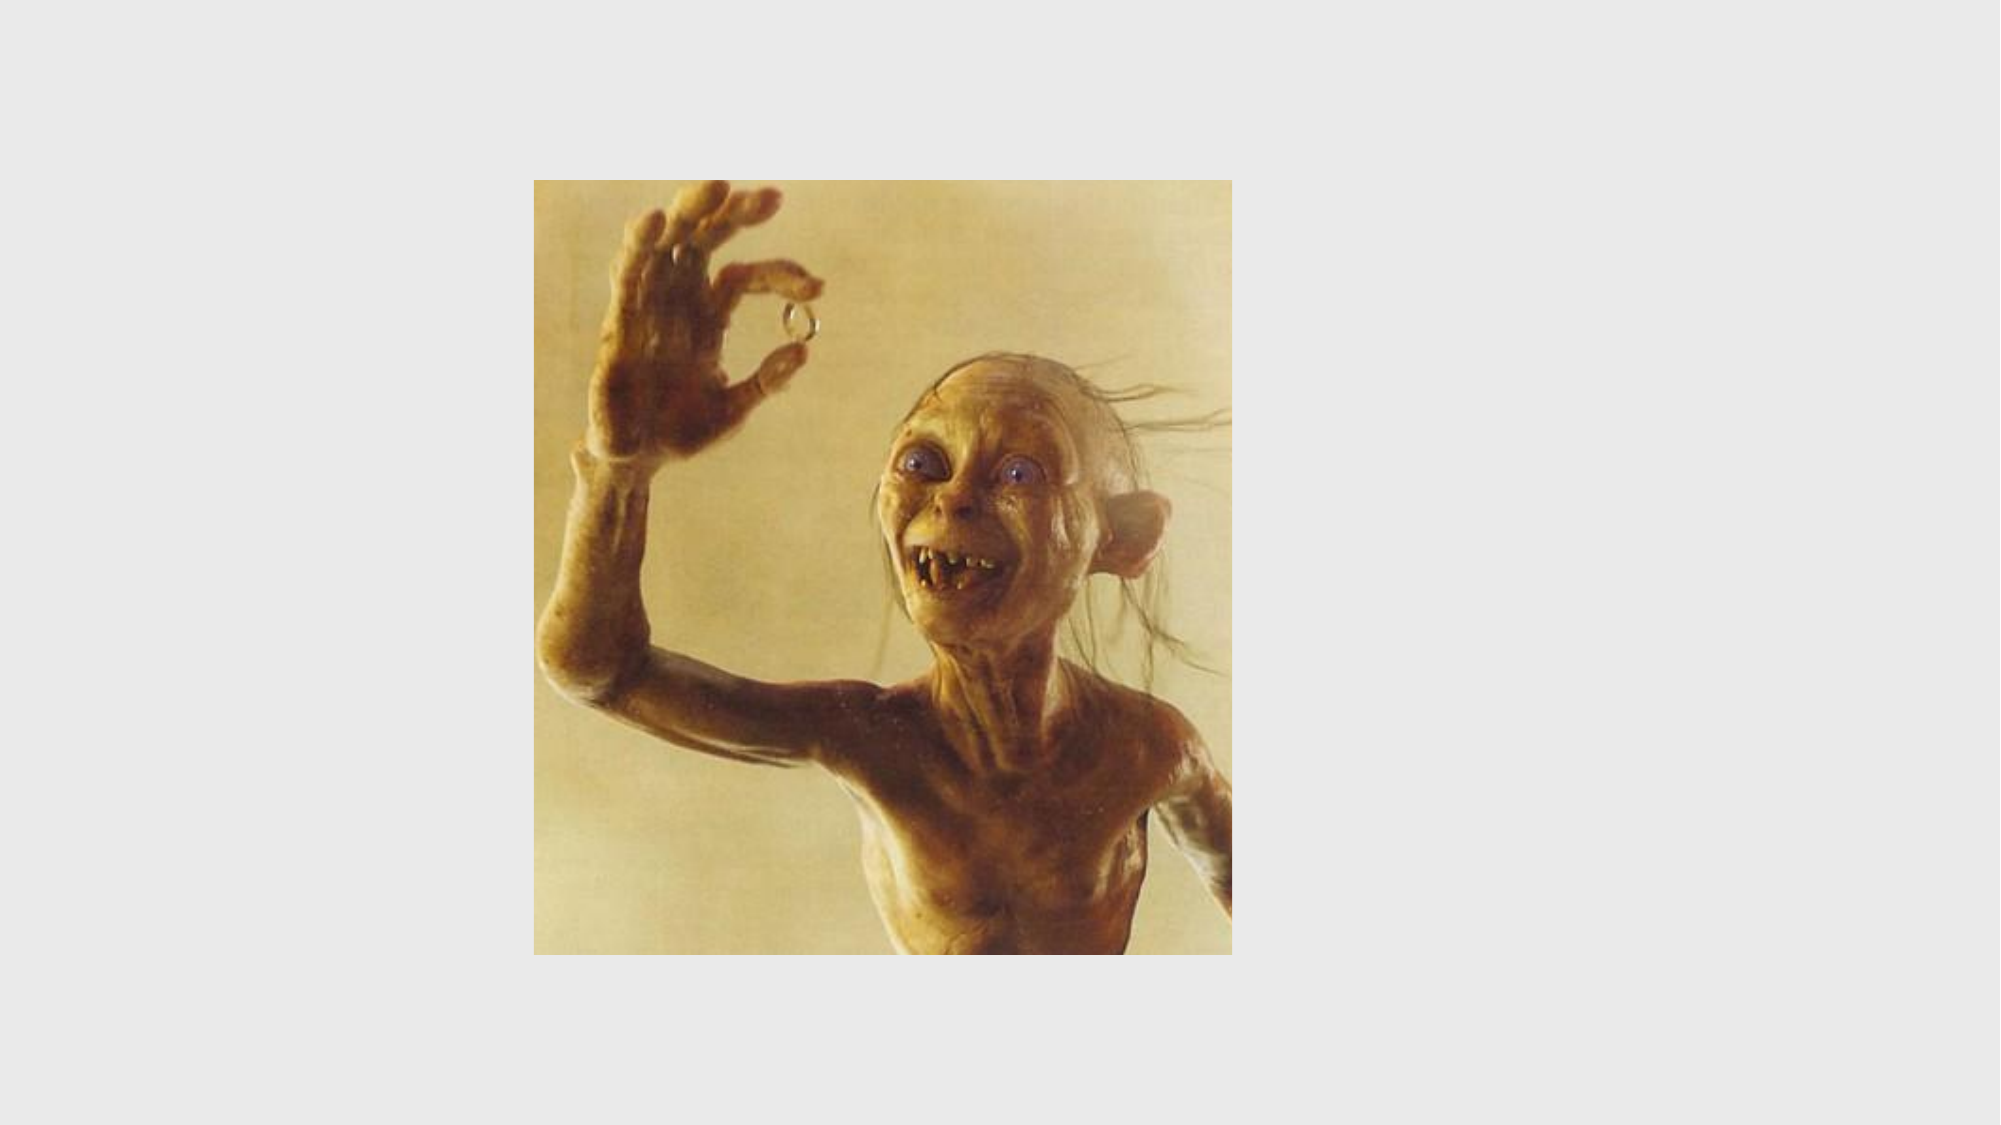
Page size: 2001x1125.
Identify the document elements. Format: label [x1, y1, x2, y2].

list [533, 180, 1233, 956]
